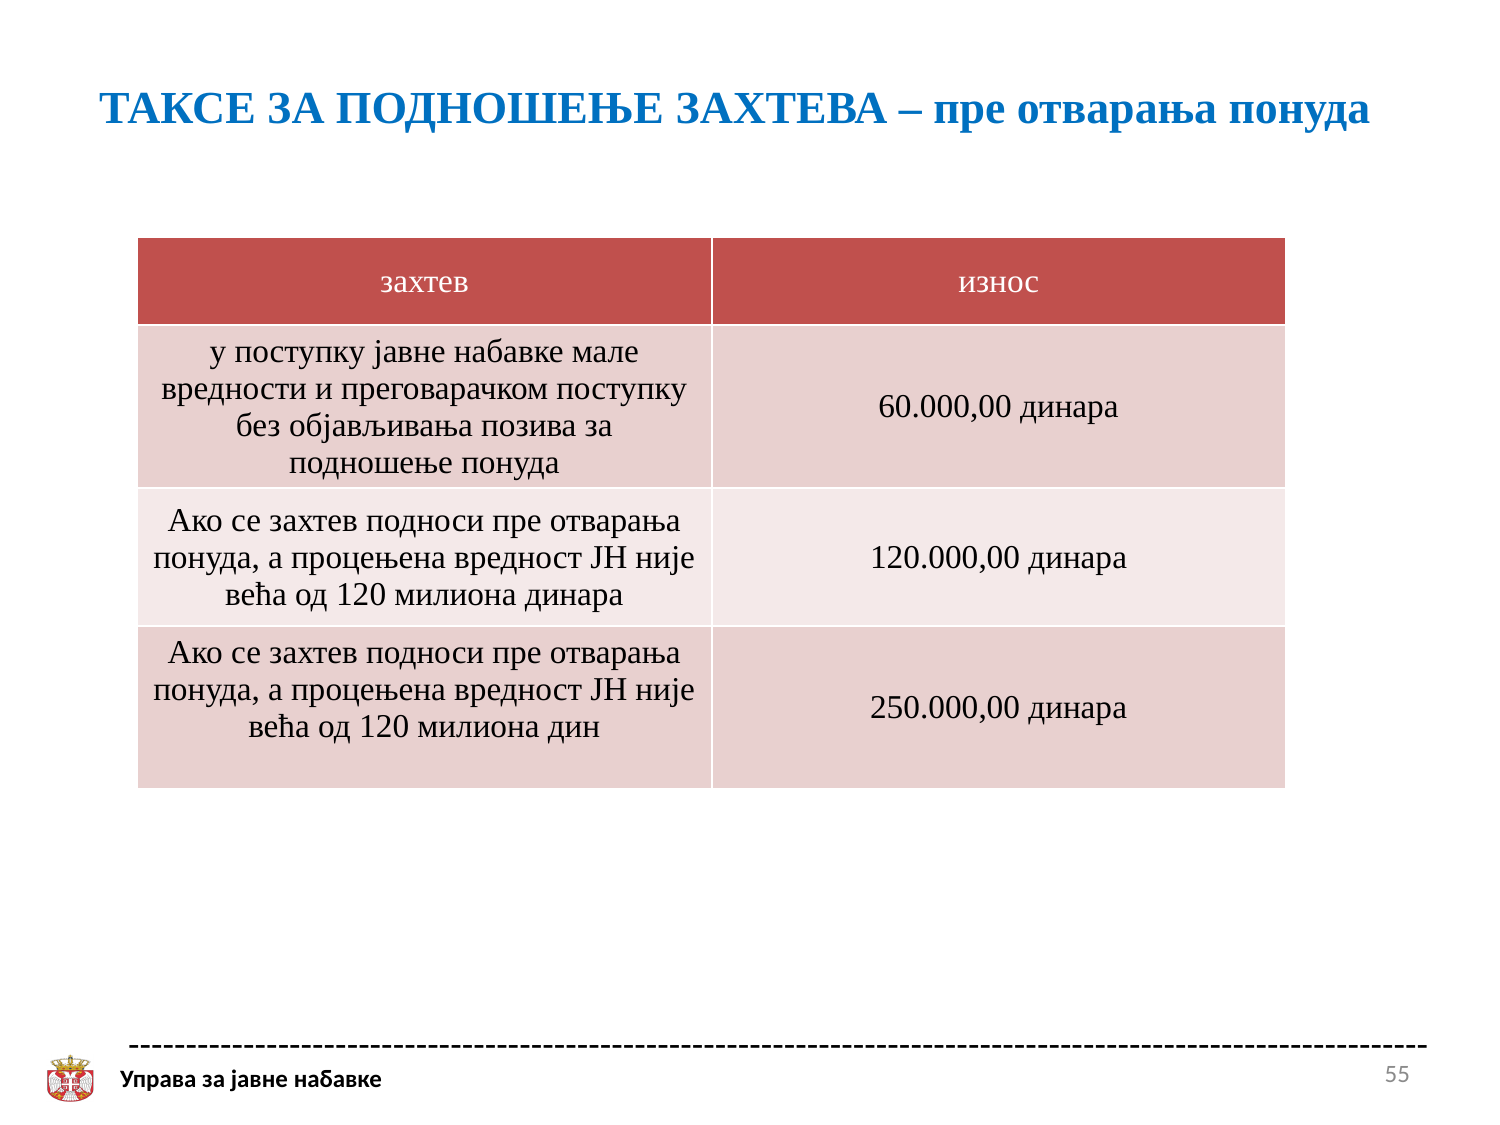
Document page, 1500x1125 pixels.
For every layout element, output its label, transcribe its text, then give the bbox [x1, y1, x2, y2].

slide_number 55 [1074, 1073, 1425, 1103]
title ТАКСЕ ЗА ПОДНОШЕЊЕ ЗАХТЕВА – пре отварања понуда [70, 58, 1400, 153]
table_cell Ако се захтев подноси пре отварања понуда, а процењена вредност ЈН није већа од 120 милиона дин [138, 627, 711, 788]
text_box Управа за јавне набавке [105, 1054, 575, 1100]
text_box ----------------------------------------------------------------------------------------------------------------- [113, 1012, 1443, 1073]
picture [46, 1054, 94, 1102]
table_cell 120.000,00 динара [713, 489, 1285, 625]
table_header захтев [138, 238, 711, 324]
table_cell у поступку јавне набавке мале вредности и преговарачком поступку без објављивања позива за подношење понуда [138, 326, 711, 487]
table_cell 60.000,00 динара [713, 326, 1285, 487]
table_cell 250.000,00 динара [713, 627, 1285, 788]
table_header износ [713, 238, 1285, 324]
table_cell Ако се захтев подноси пре отварања понуда, а процењена вредност ЈН није већа од 120 милиона динара [138, 489, 711, 625]
